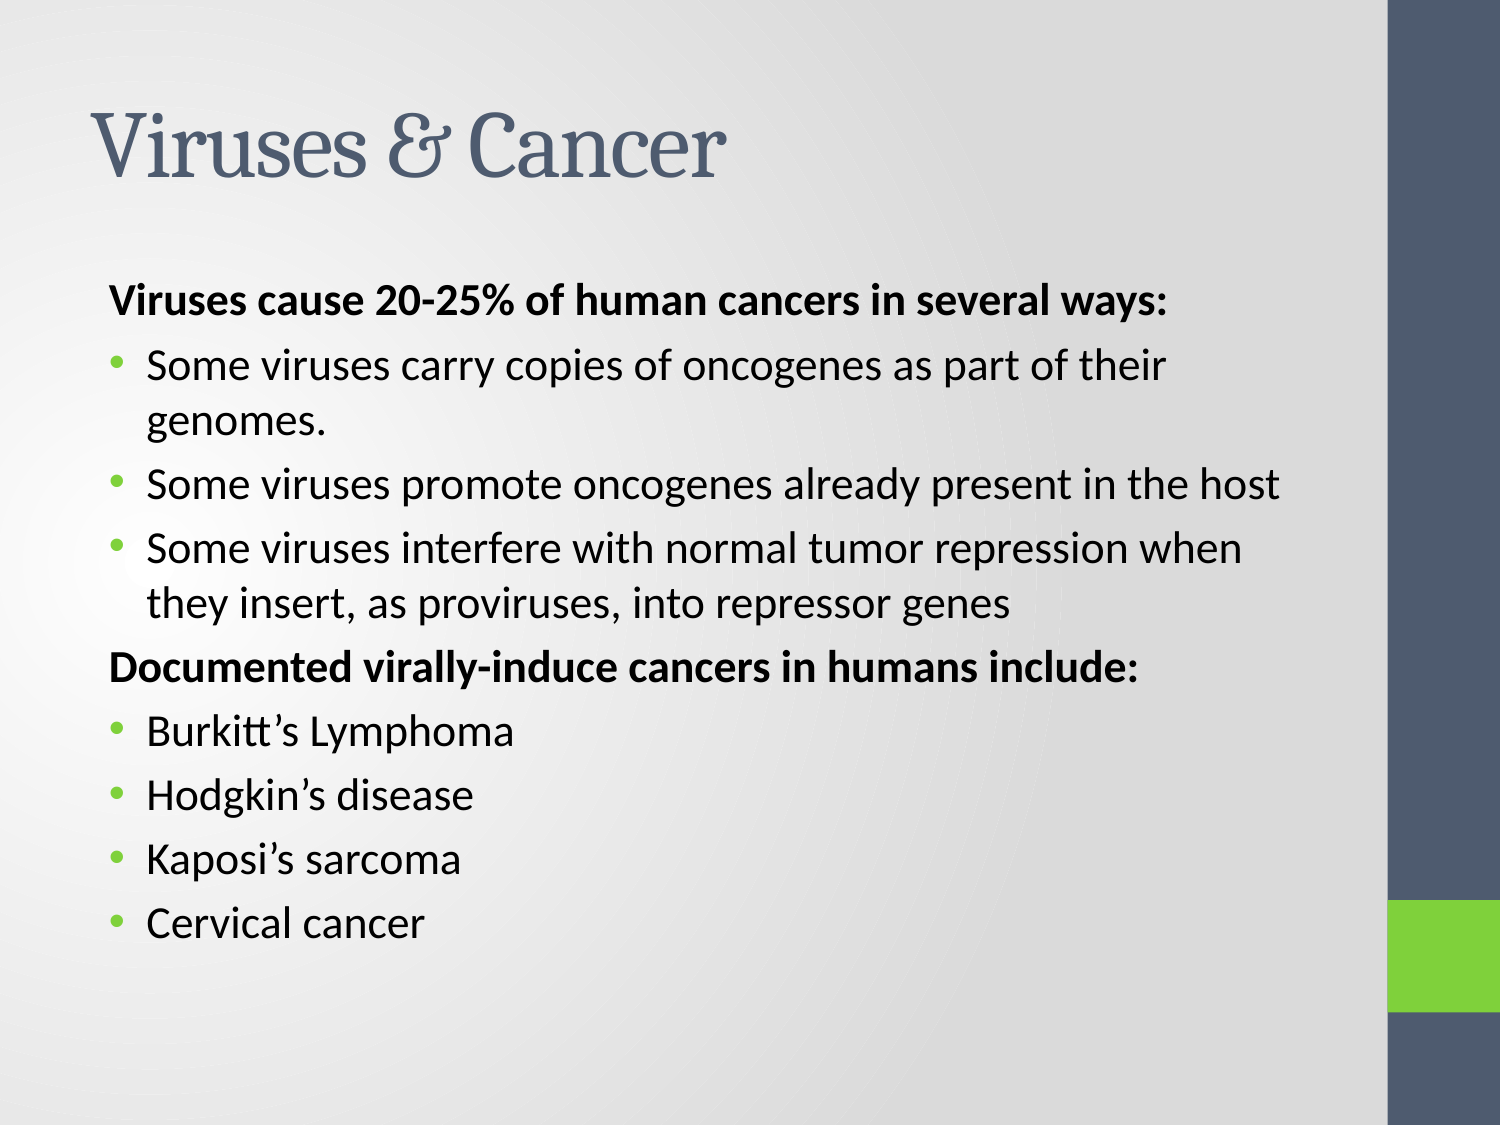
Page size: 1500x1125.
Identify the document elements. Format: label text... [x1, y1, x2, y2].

list Viruses cause 20-25% of human cancers in several ways: Some viruses carry copies of oncogenes as part of their genomes. Some viruses promote oncogenes already present in the host Some viruses interfere with normal tumor repression when they insert, as proviruses, into repressor genes Documented virally-induce cancers in humans include: Burkitt’s Lymphoma Hodgkin’s disease Kaposi’s sarcoma Cervical cancer [75, 262, 1325, 1050]
title Viruses & Cancer [75, 45, 1325, 233]
